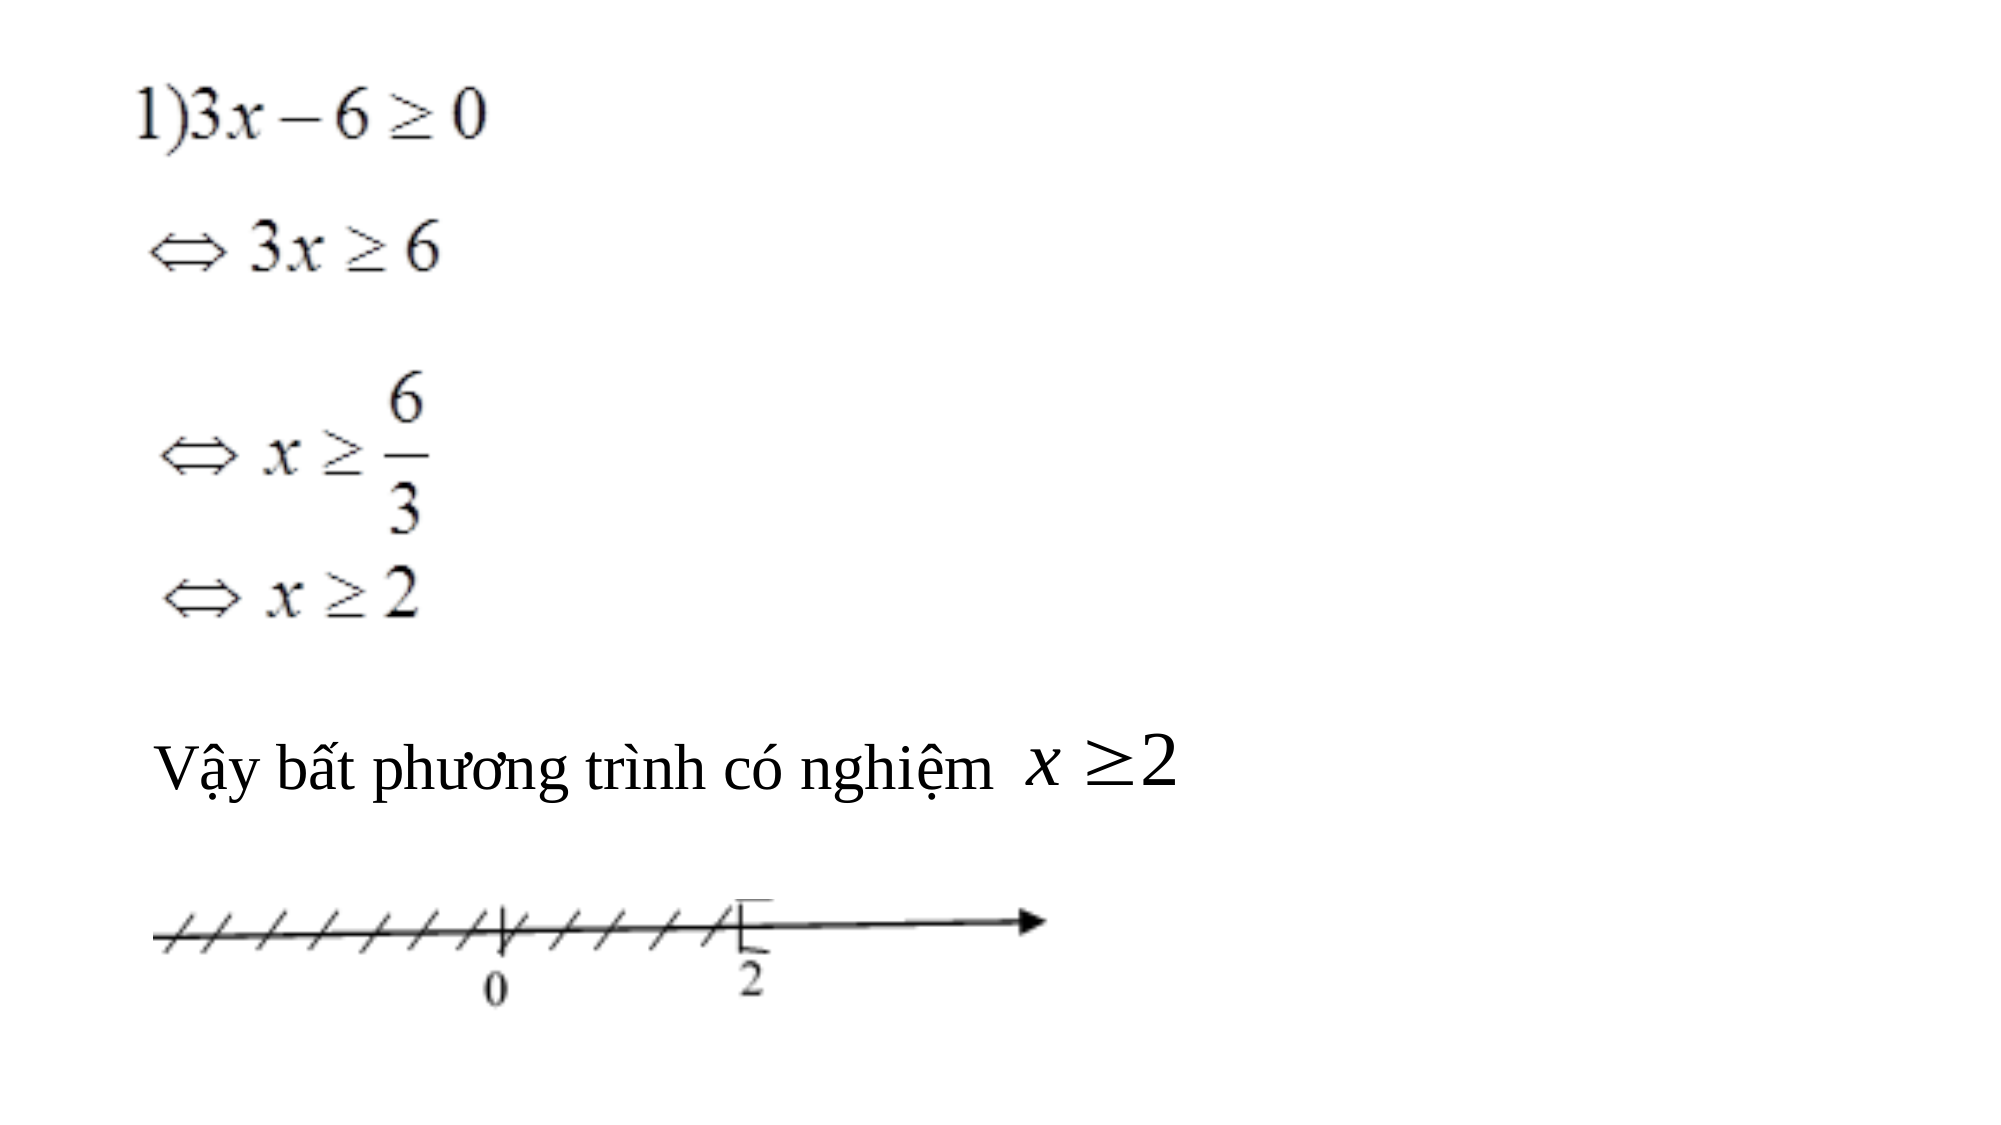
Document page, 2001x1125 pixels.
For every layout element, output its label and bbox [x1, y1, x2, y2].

picture [139, 203, 464, 298]
picture [149, 351, 451, 643]
picture [127, 67, 504, 175]
picture [153, 715, 2000, 849]
picture [153, 899, 1065, 1042]
